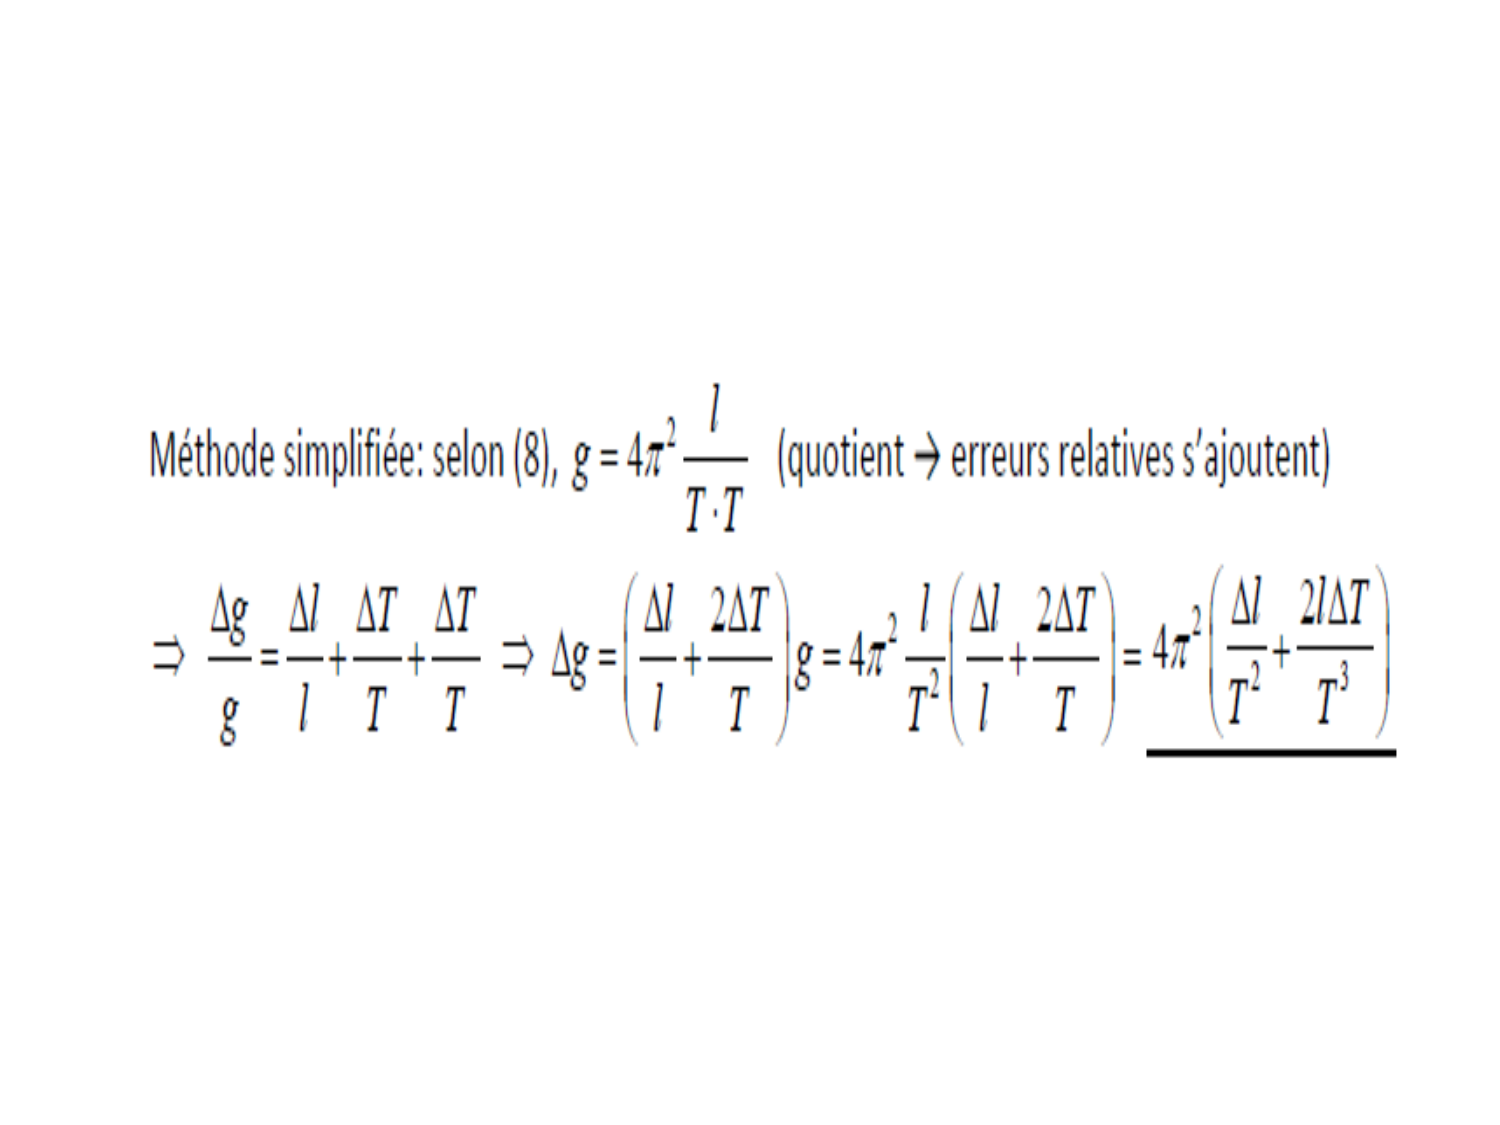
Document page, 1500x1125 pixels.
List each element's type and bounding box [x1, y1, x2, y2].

picture [128, 374, 1430, 821]
